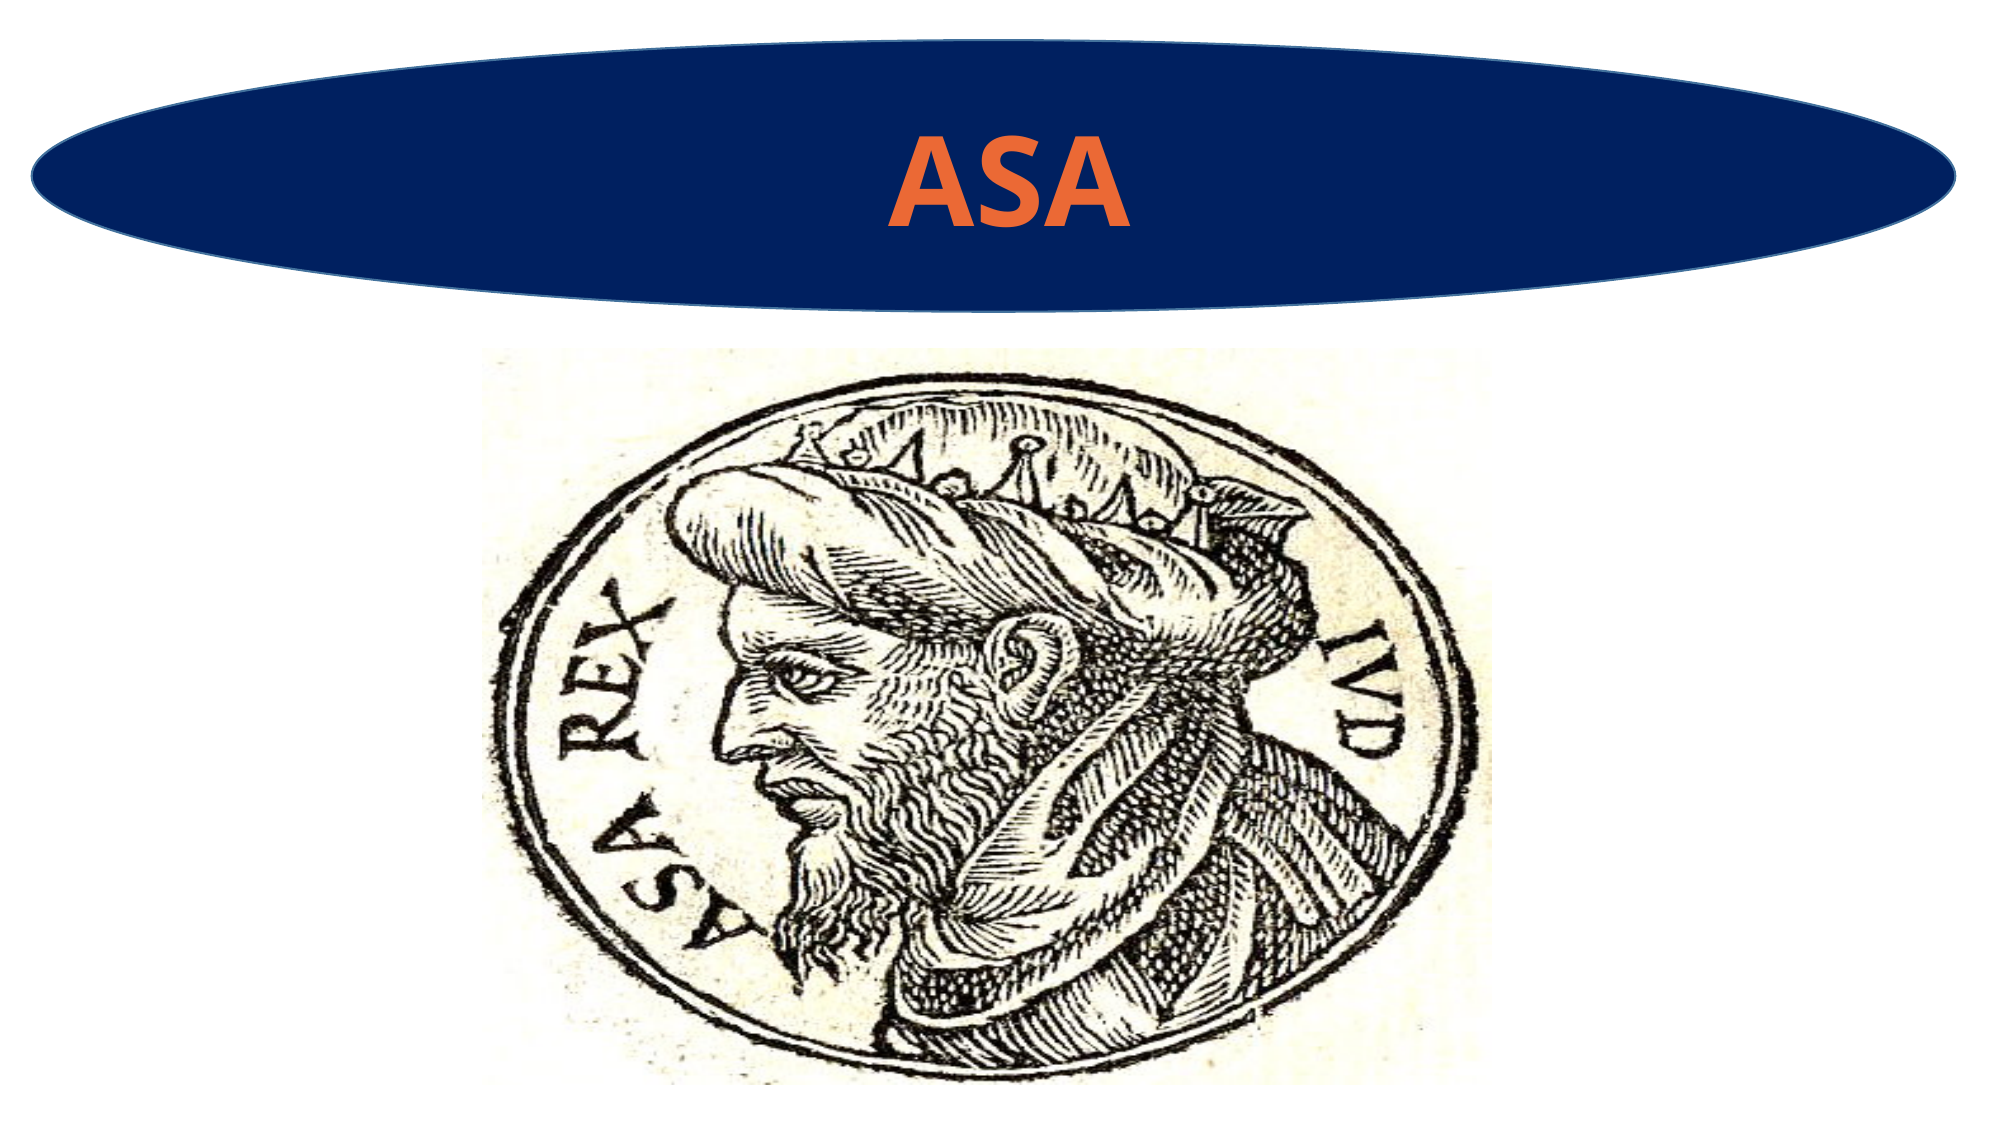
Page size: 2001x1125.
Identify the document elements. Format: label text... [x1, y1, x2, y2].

text_box ASA [30, 39, 1957, 313]
picture [482, 348, 1492, 1085]
